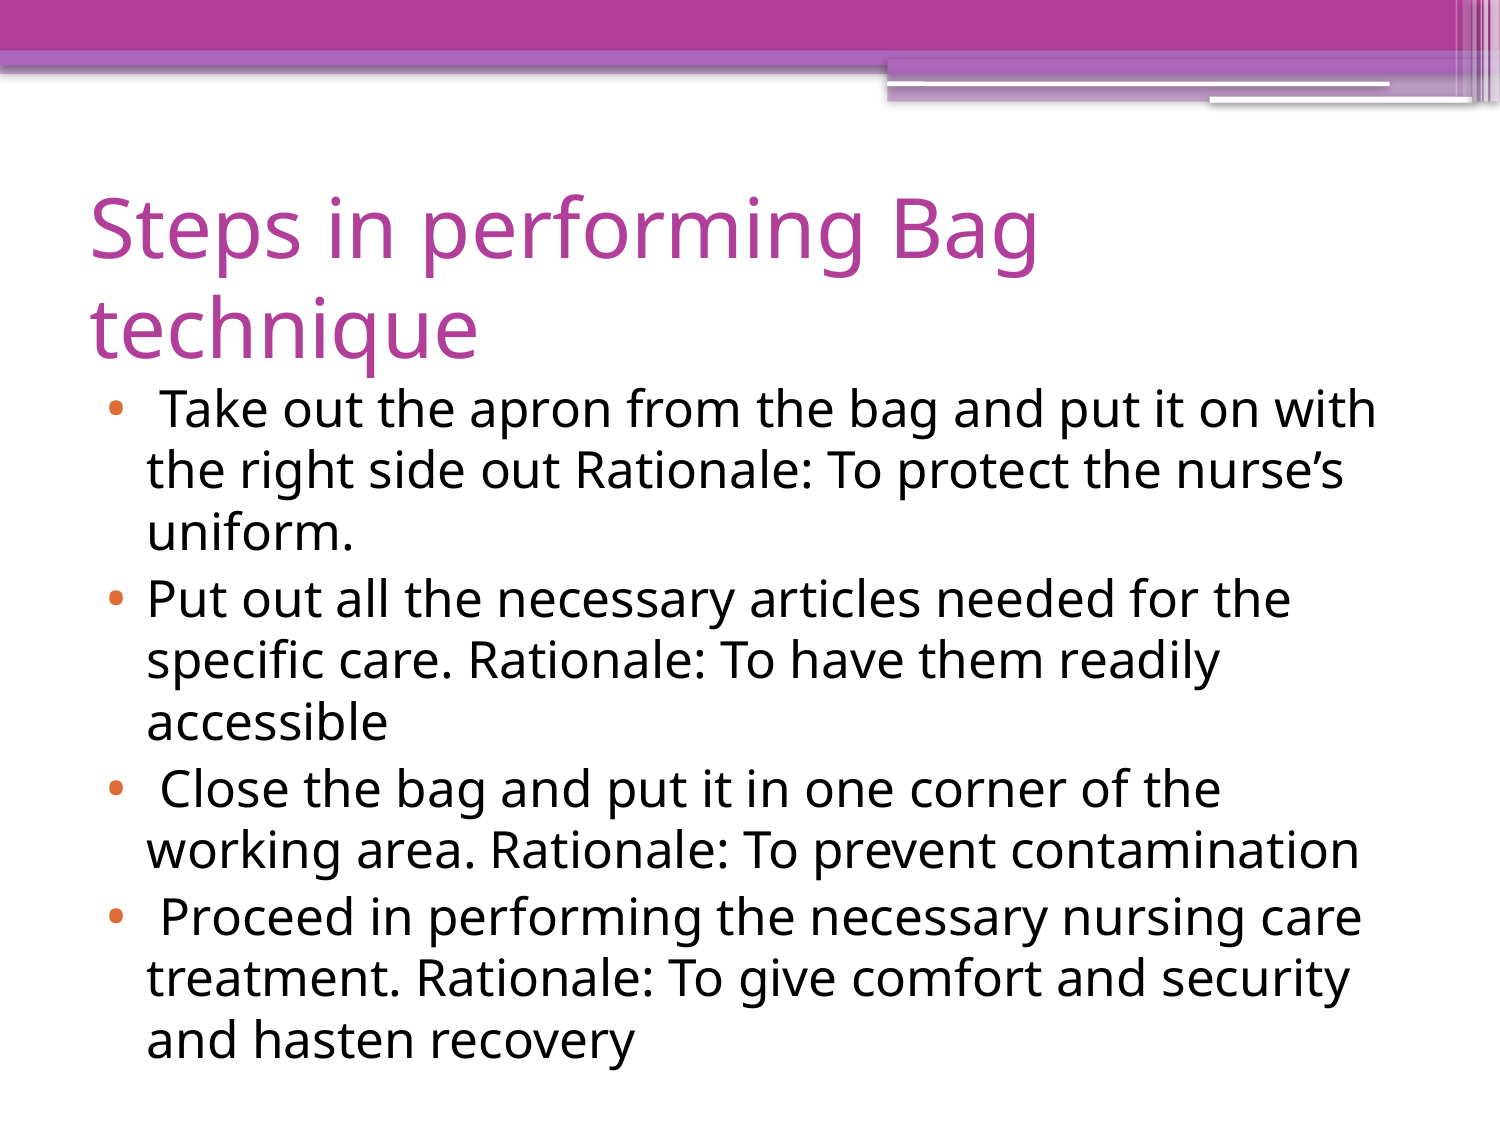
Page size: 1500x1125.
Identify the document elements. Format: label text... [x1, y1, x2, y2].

title Steps in performing Bag technique [75, 187, 1425, 363]
list Take out the apron from the bag and put it on with the right side out Rationale: To protect the nurse’s uniform. Put out all the necessary articles needed for the specific care. Rationale: To have them readily accessible Close the bag and put it in one corner of the working area. Rationale: To prevent contamination Proceed in performing the necessary nursing care treatment. Rationale: To give comfort and security and hasten recovery [75, 368, 1425, 1079]
